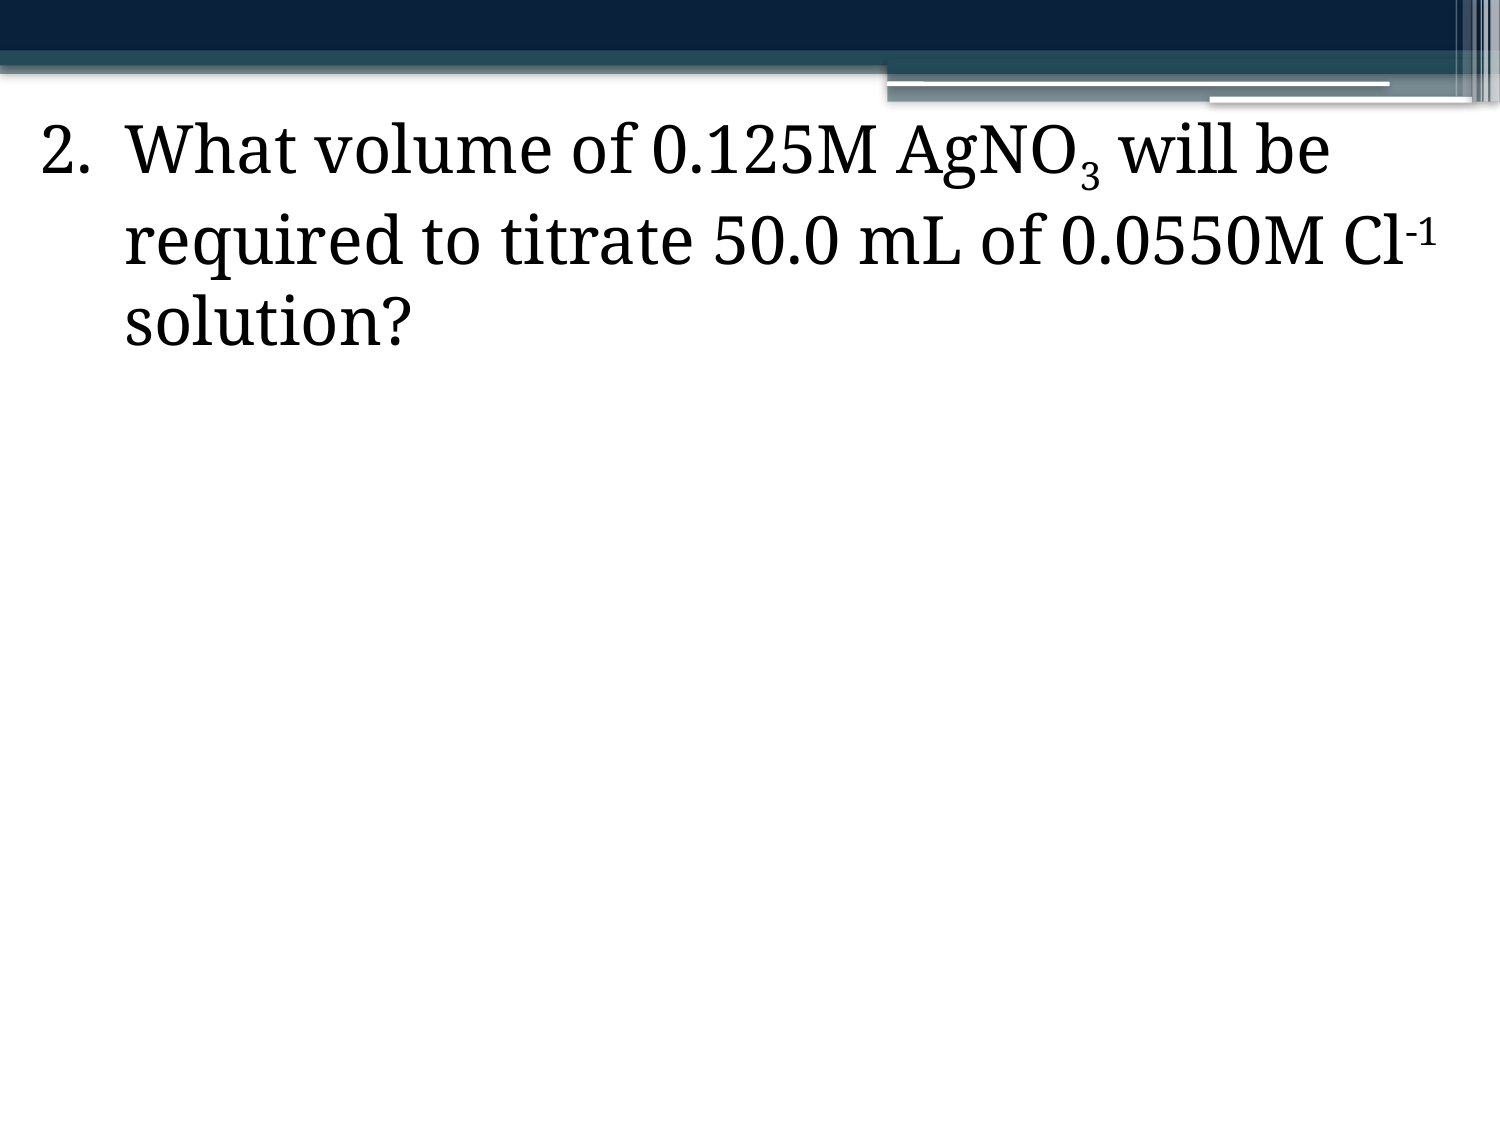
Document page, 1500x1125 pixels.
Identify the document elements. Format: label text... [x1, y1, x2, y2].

text_box What volume of 0.125M AgNO3 will be required to titrate 50.0 mL of 0.0550M Cl-1 solution? [24, 99, 1500, 366]
